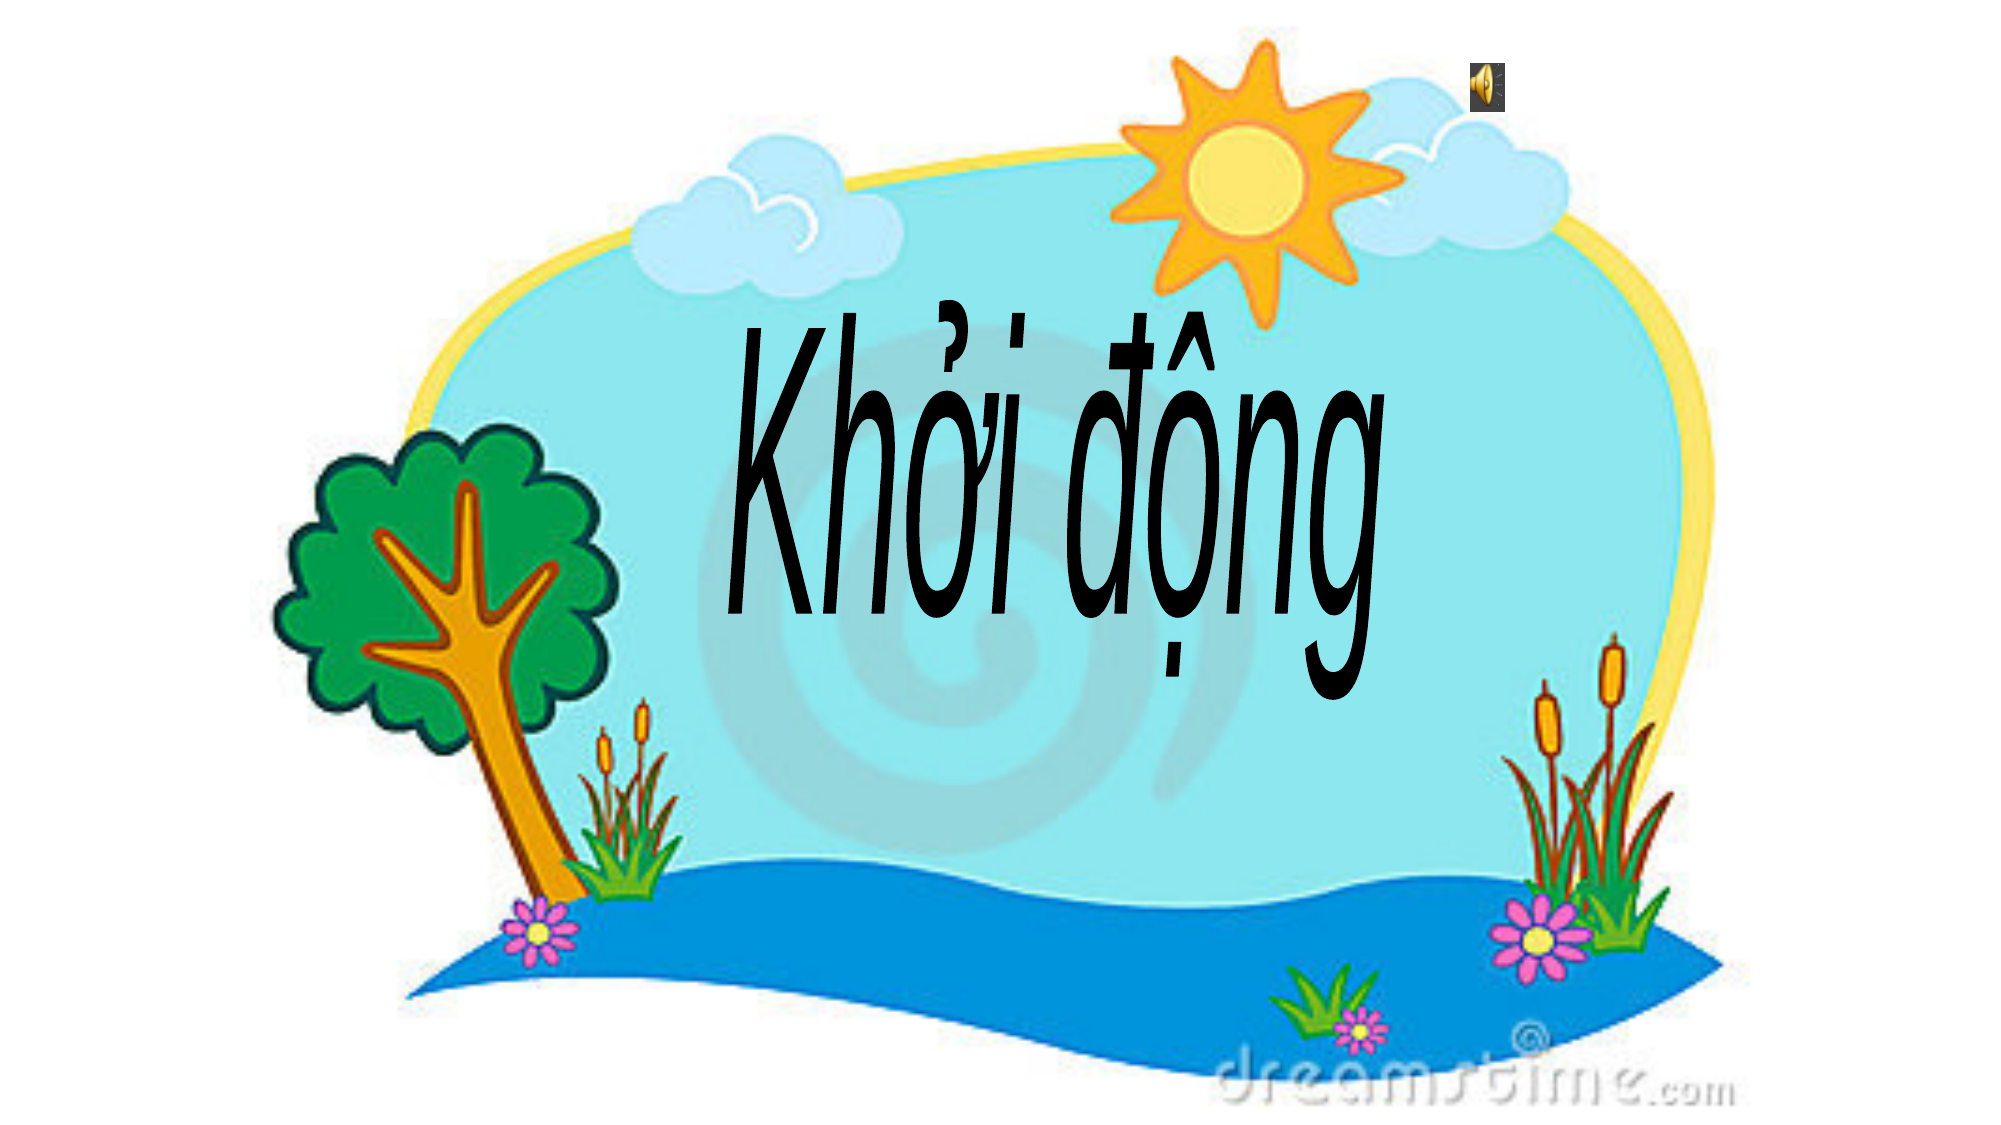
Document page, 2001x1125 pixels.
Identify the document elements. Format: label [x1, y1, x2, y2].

picture [249, 0, 1751, 1125]
list [1468, 62, 1507, 113]
